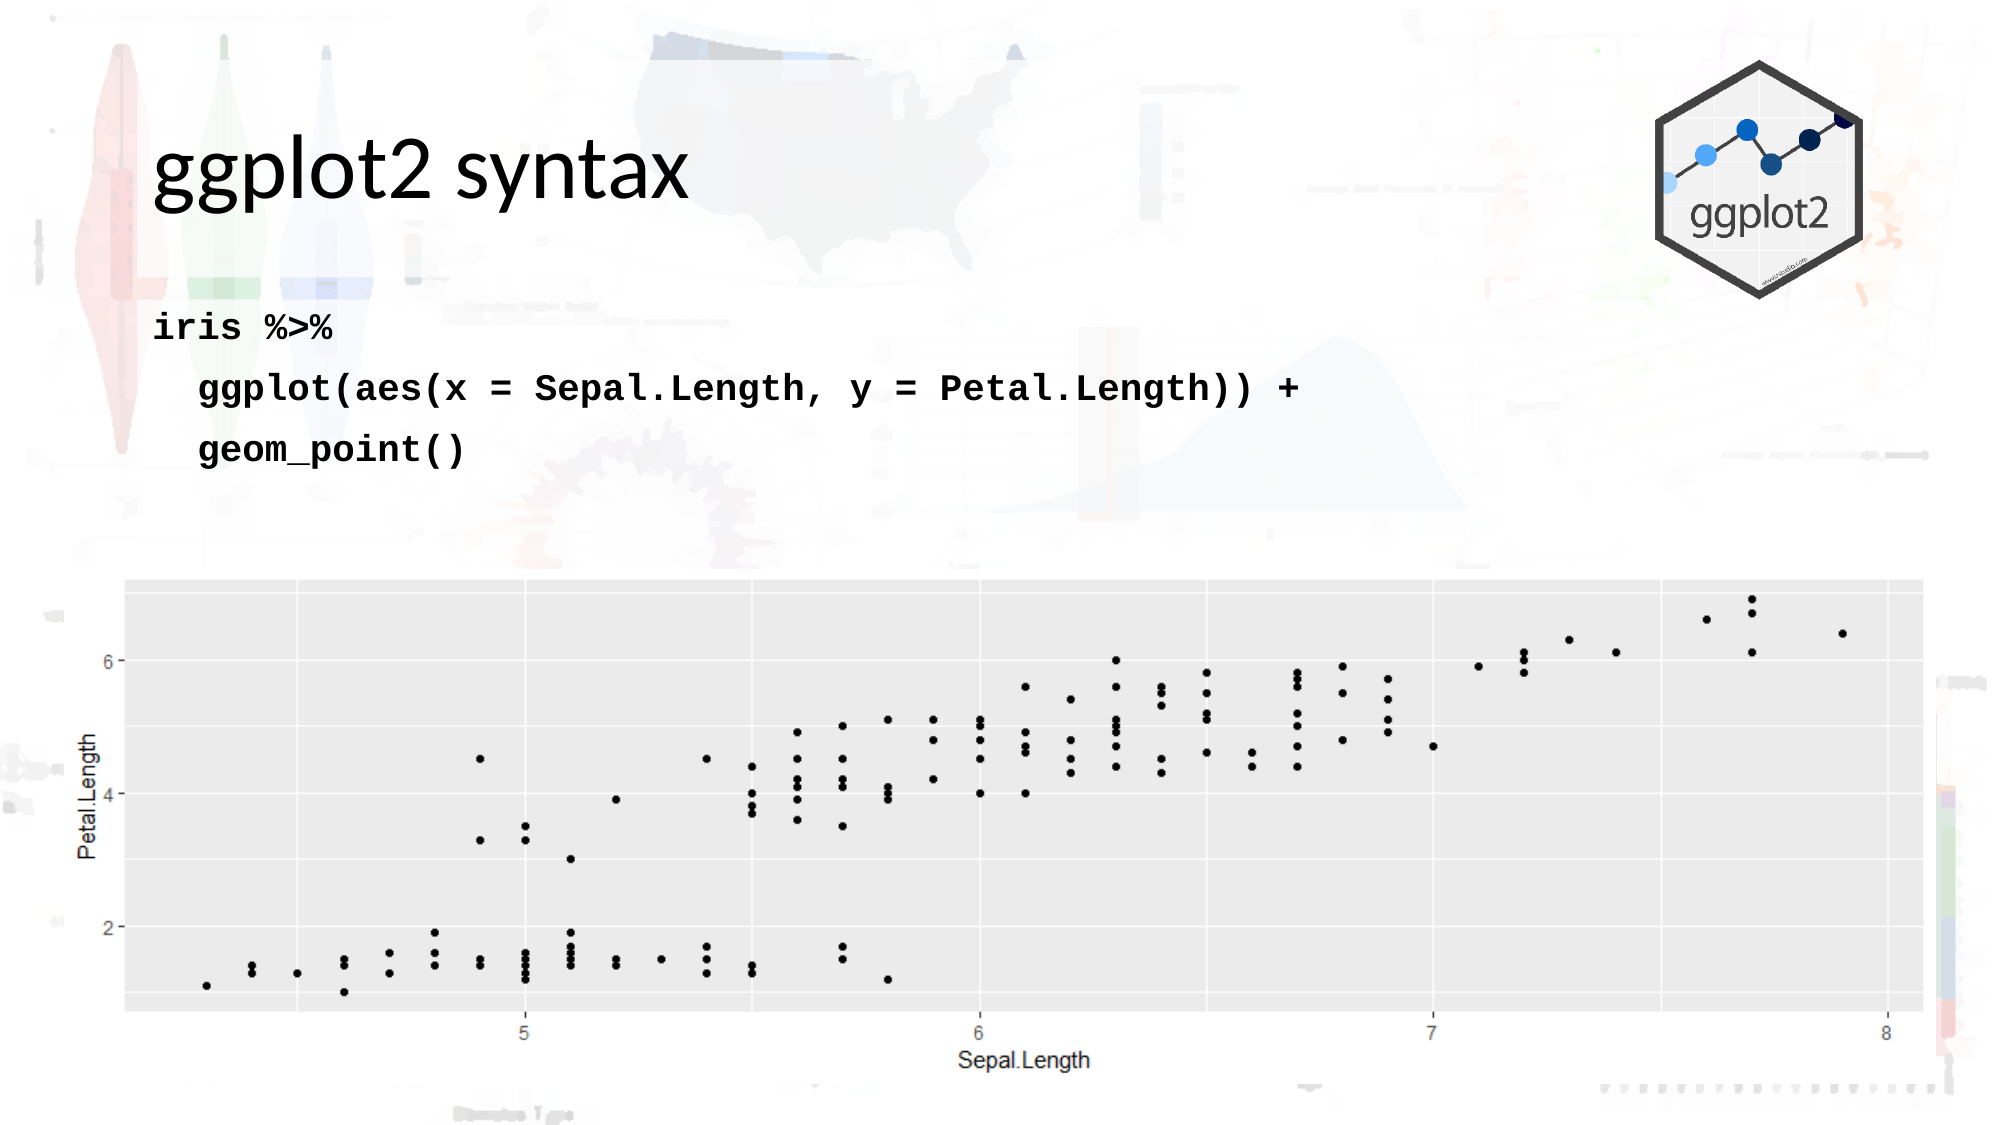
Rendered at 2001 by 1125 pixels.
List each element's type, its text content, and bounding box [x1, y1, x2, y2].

title ggplot2 syntax [137, 59, 1654, 278]
list iris %>% ggplot(aes(x = Sepal.Length, y = Petal.Length)) + geom_point() [137, 299, 1863, 567]
picture [0, 0, 2001, 1125]
